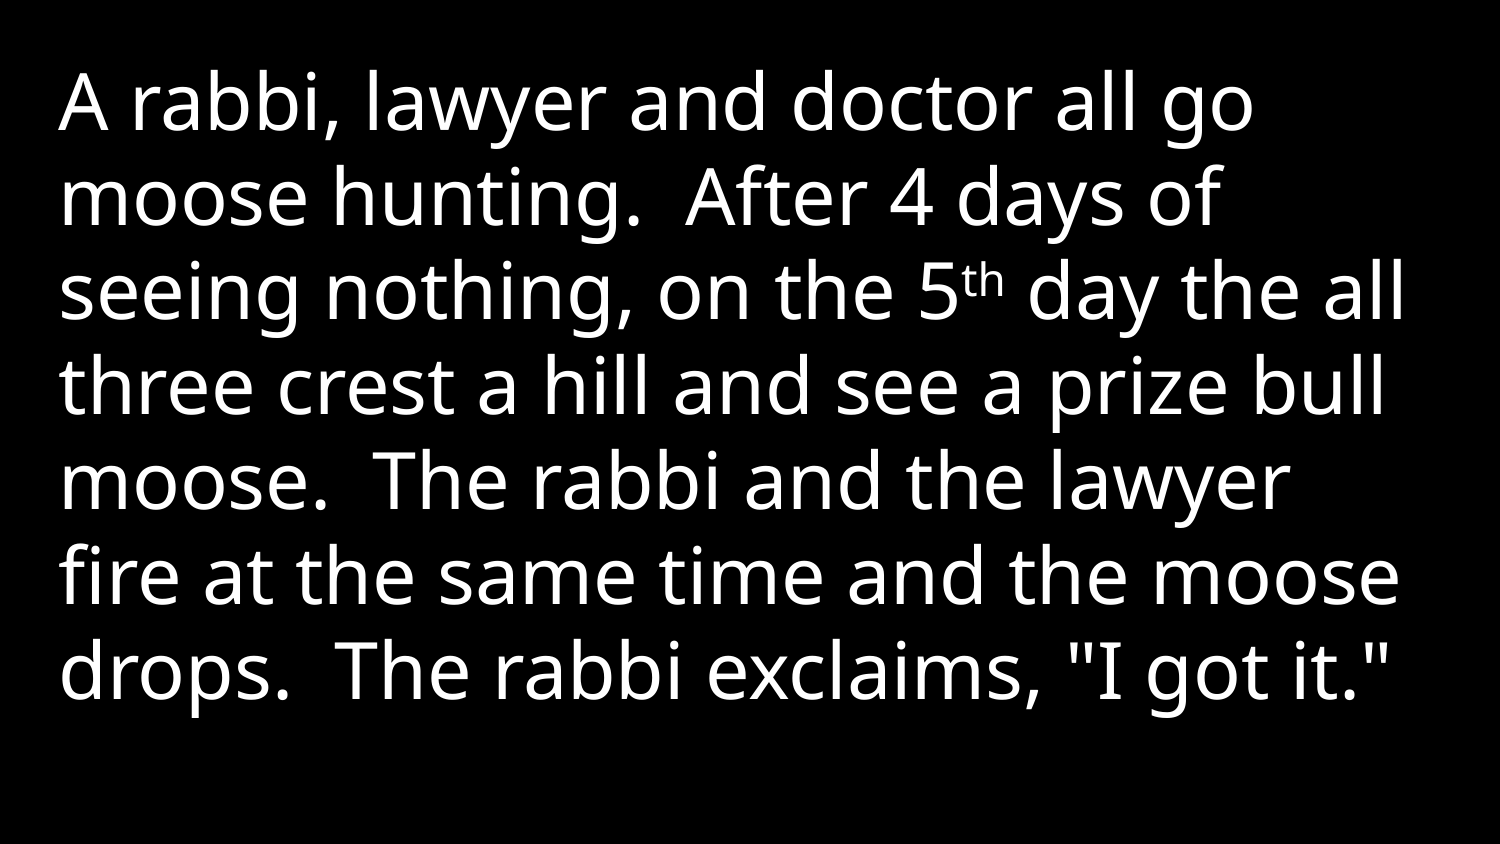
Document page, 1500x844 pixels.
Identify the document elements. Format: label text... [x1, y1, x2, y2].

list A rabbi, lawyer and doctor all go moose hunting. After 4 days of seeing nothing, on the 5th day the all three crest a hill and see a prize bull moose. The rabbi and the lawyer fire at the same time and the moose drops. The rabbi exclaims, "I got it." [50, 46, 1425, 810]
